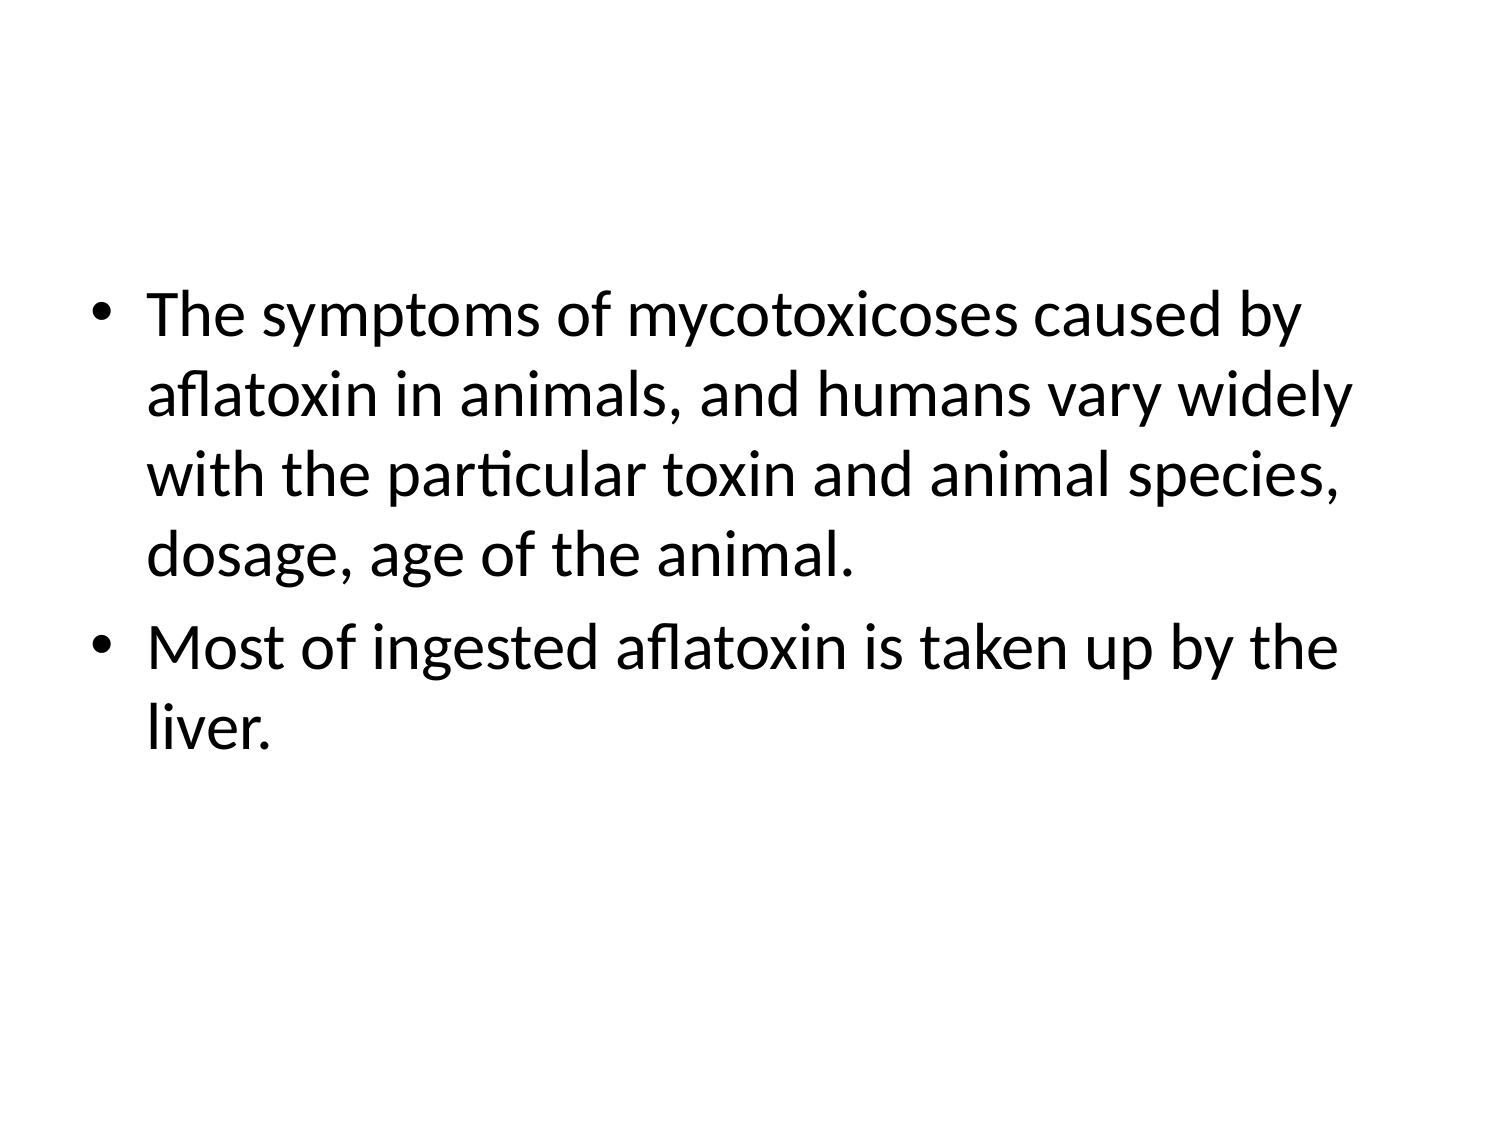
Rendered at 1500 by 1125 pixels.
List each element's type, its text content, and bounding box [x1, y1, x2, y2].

list The symptoms of mycotoxicoses caused by aflatoxin in animals, and humans vary widely with the particular toxin and animal species, dosage, age of the animal. Most of ingested aflatoxin is taken up by the liver. [75, 262, 1425, 1005]
